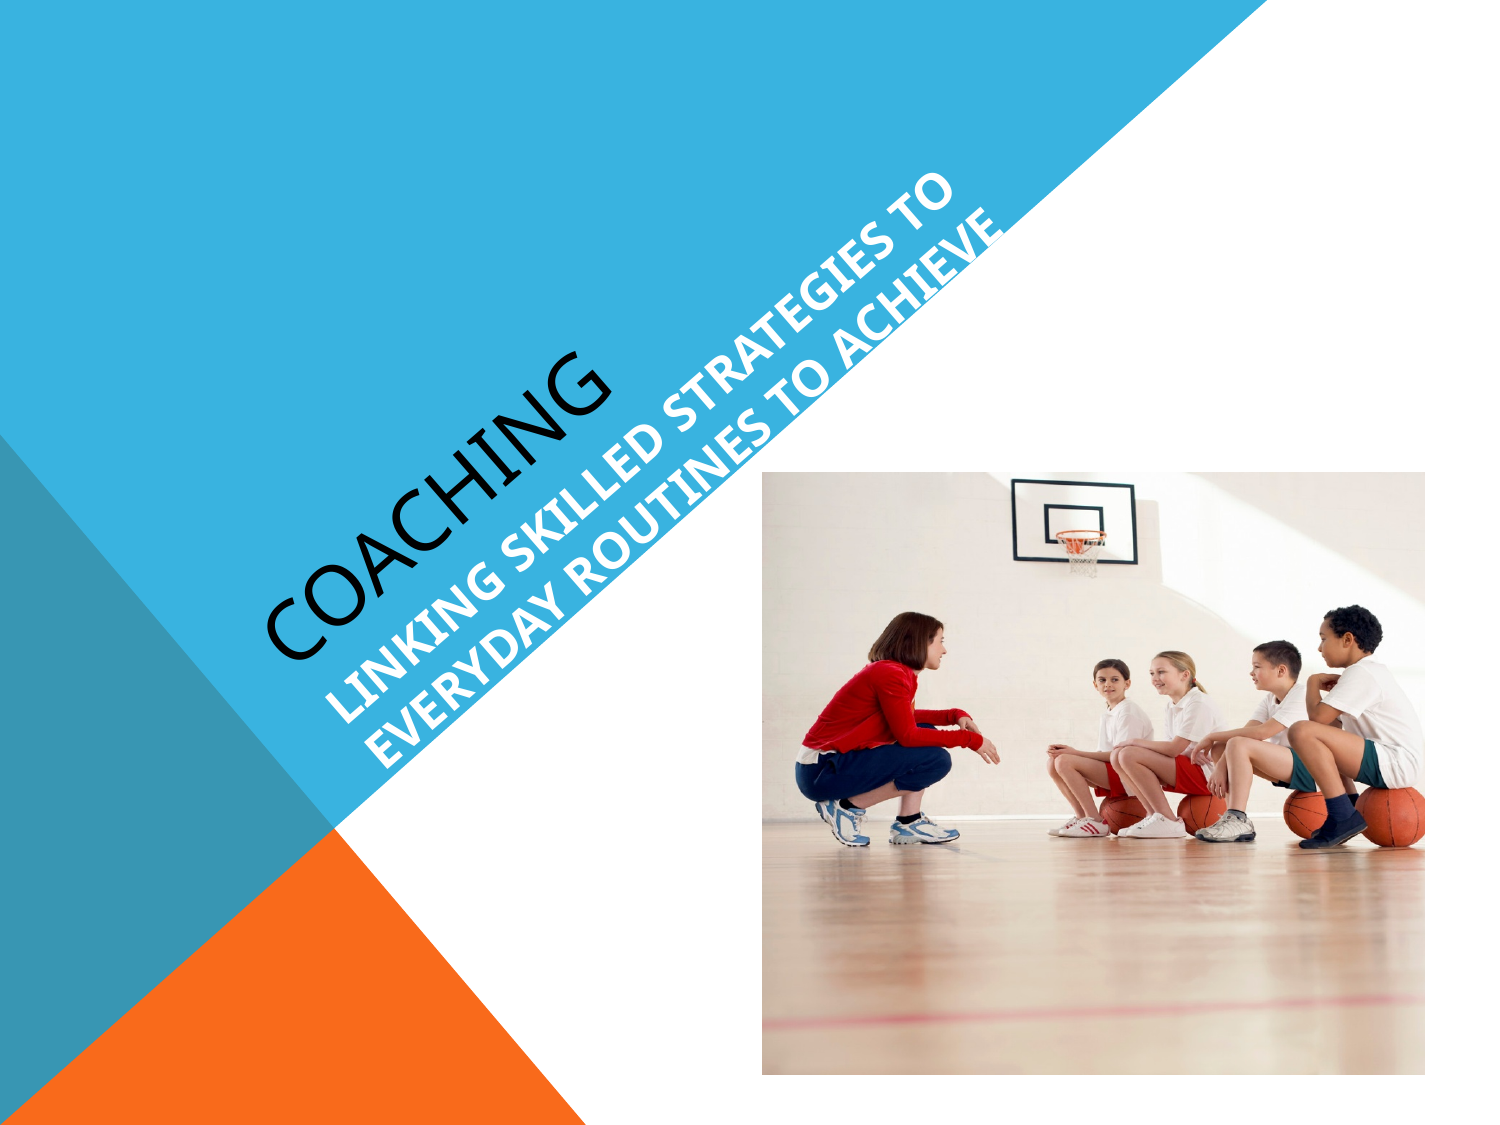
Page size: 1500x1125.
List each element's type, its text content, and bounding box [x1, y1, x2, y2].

list LINKING SKILLED STRATEGIES TO EVERYDAY ROUTINES TO ACHIEVE GOALS [295, 70, 1095, 788]
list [762, 472, 1426, 1076]
title Coaching [174, 0, 938, 696]
